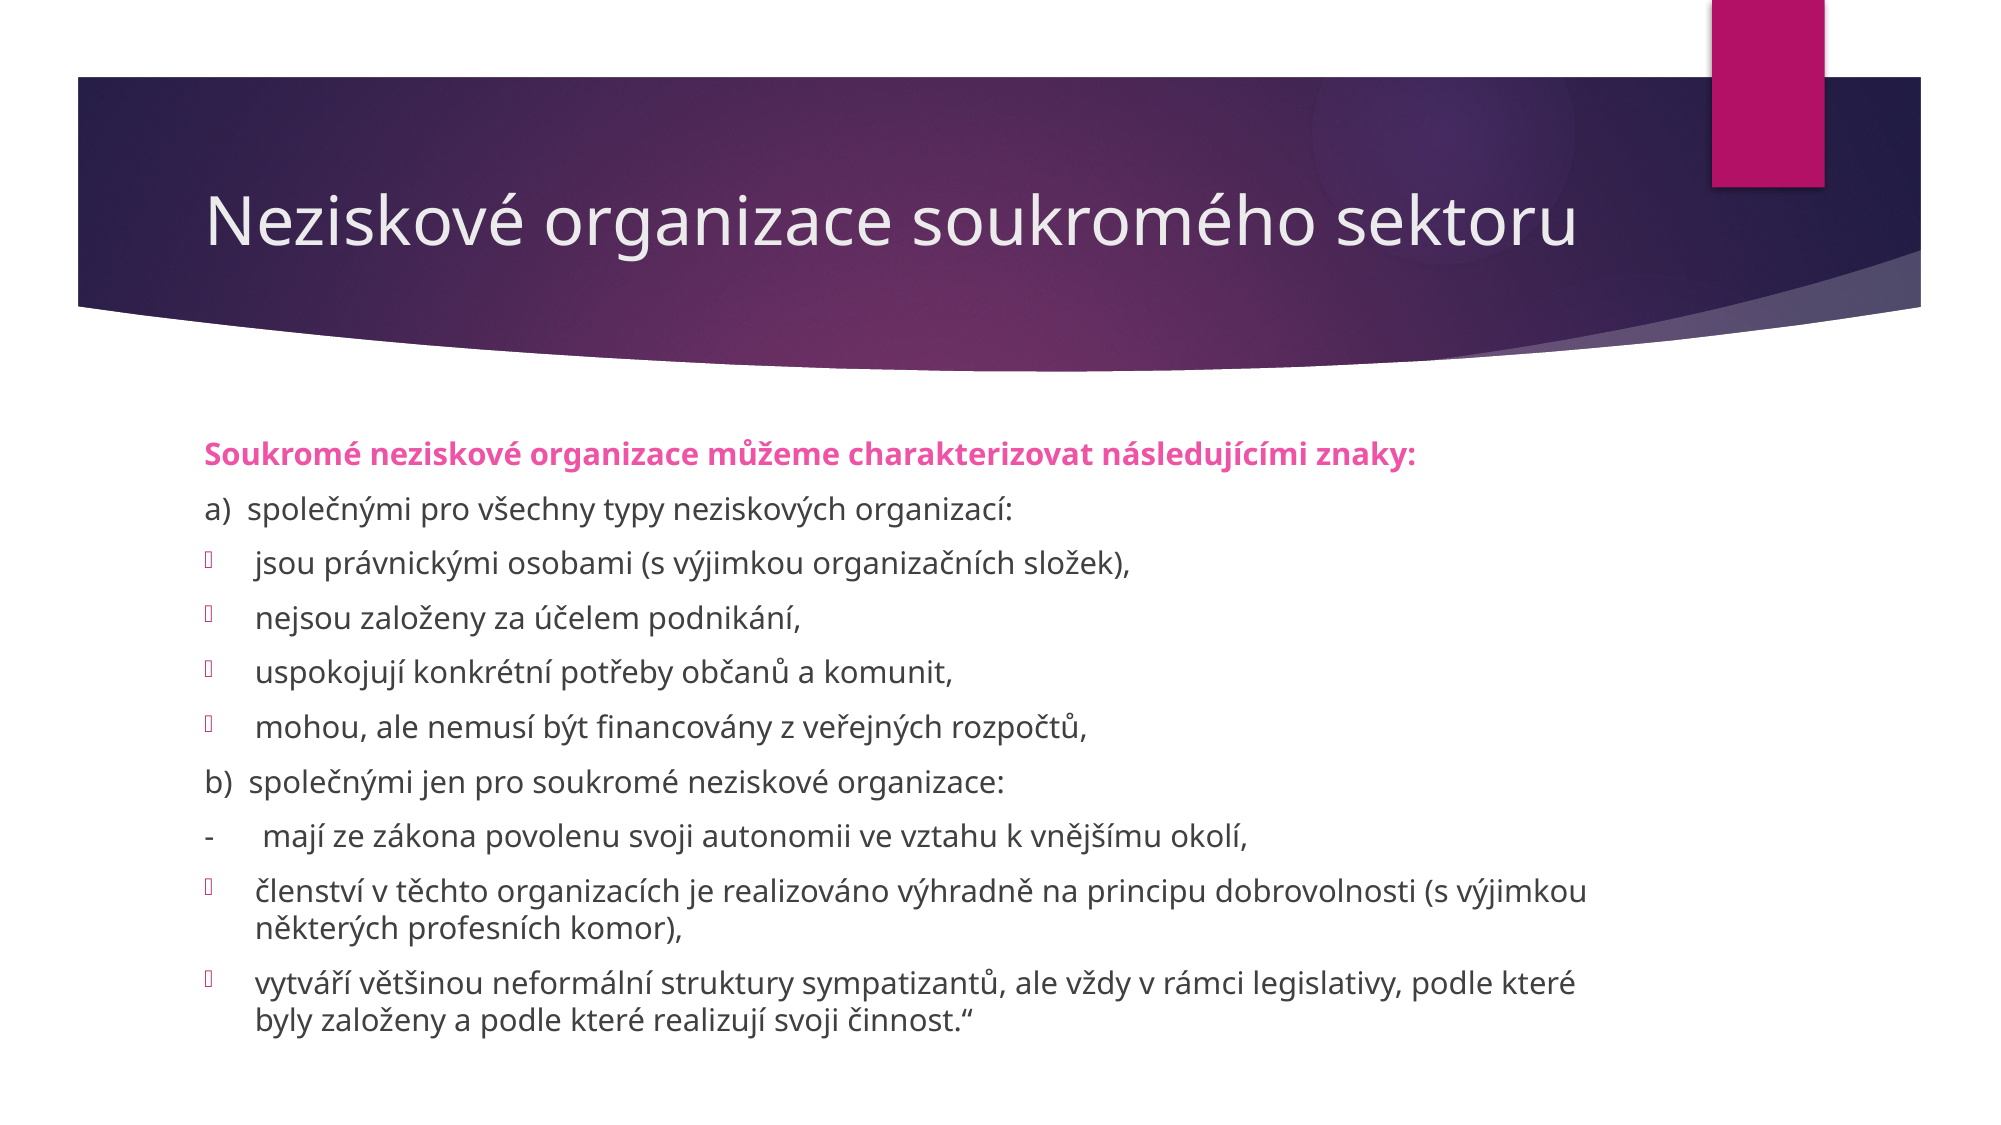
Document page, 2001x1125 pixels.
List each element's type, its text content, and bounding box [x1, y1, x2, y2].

title Neziskové organizace soukromého sektoru [189, 159, 1627, 276]
list Soukromé neziskové organizace můžeme charakterizovat následujícími znaky: a) společnými pro všechny typy neziskových organizací: jsou právnickými osobami (s výjimkou organizačních složek), nejsou založeny za účelem podnikání, uspokojují konkrétní potřeby občanů a komunit, mohou, ale nemusí být financovány z veřejných rozpočtů, b) společnými jen pro soukromé neziskové organizace: - mají ze zákona povolenu svoji autonomii ve vztahu k vnějšímu okolí, členství v těchto organizacích je realizováno výhradně na principu dobrovolnosti (s výjimkou některých profesních komor), vytváří většinou neformální struktury sympatizantů, ale vždy v rámci legislativy, podle které byly založeny a podle které realizují svoji činnost.“ [189, 427, 1638, 1050]
